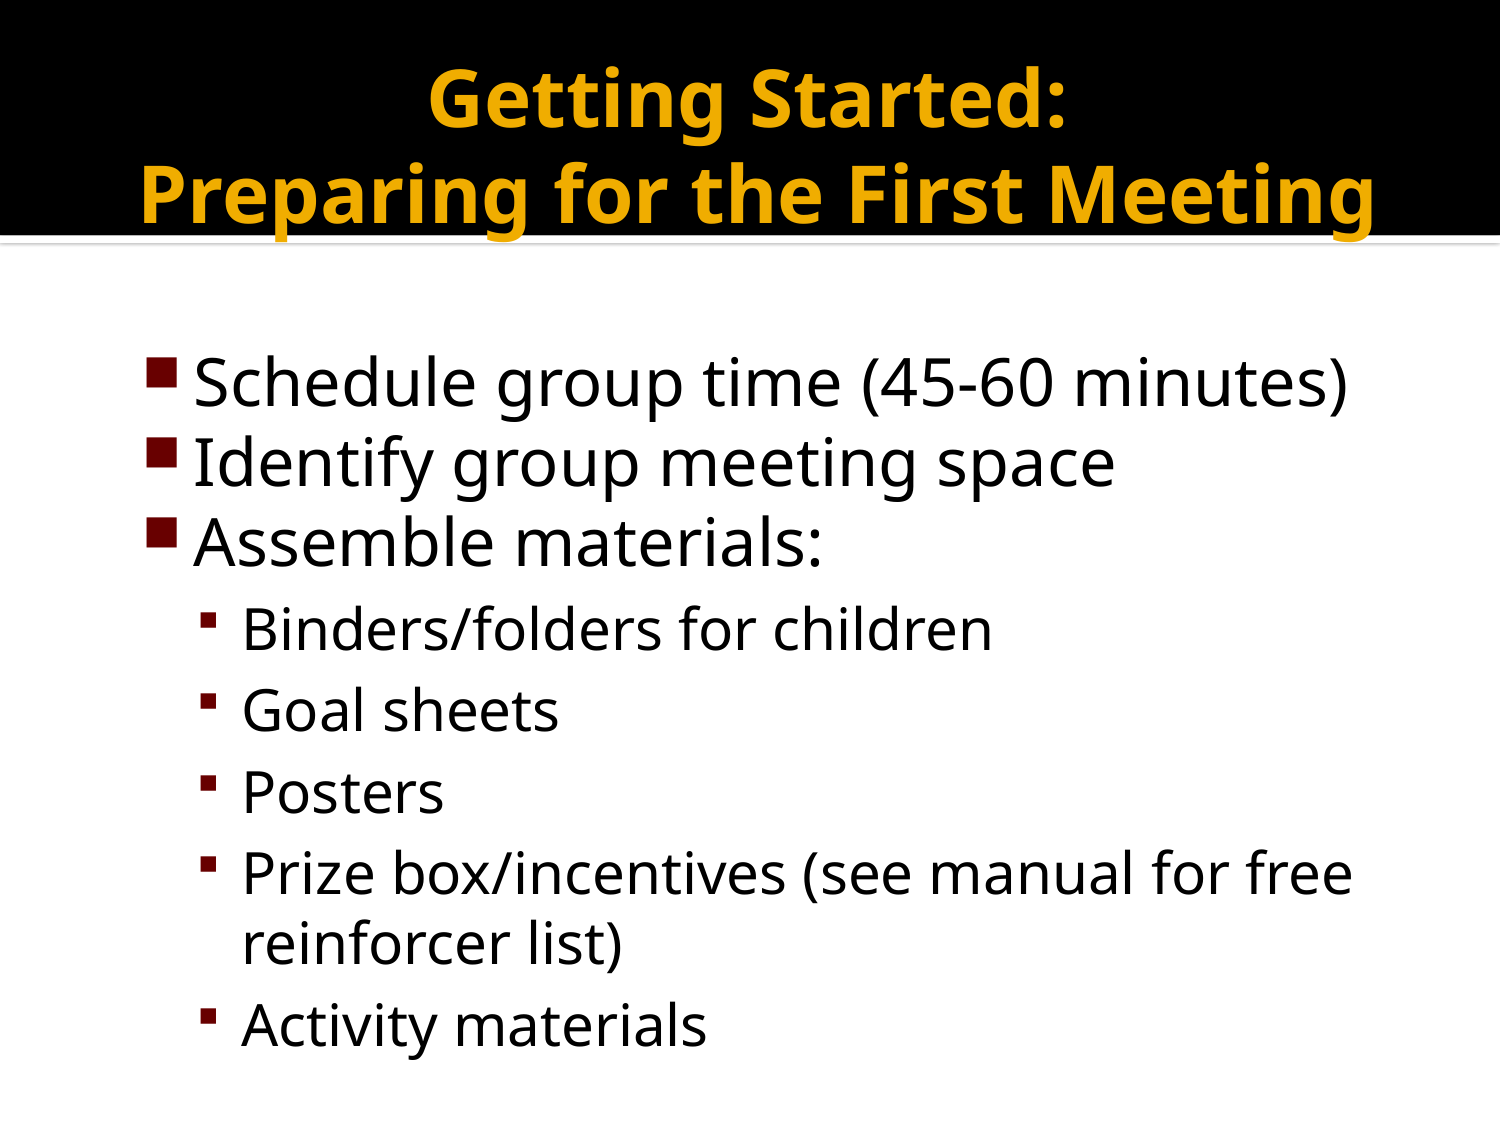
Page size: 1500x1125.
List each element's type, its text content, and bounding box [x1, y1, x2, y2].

list Schedule group time (45-60 minutes) Identify group meeting space Assemble materials: Binders/folders for children Goal sheets Posters Prize box/incentives (see manual for free reinforcer list) Activity materials [112, 324, 1384, 1075]
title Getting Started: Preparing for the First Meeting [116, 24, 1392, 263]
